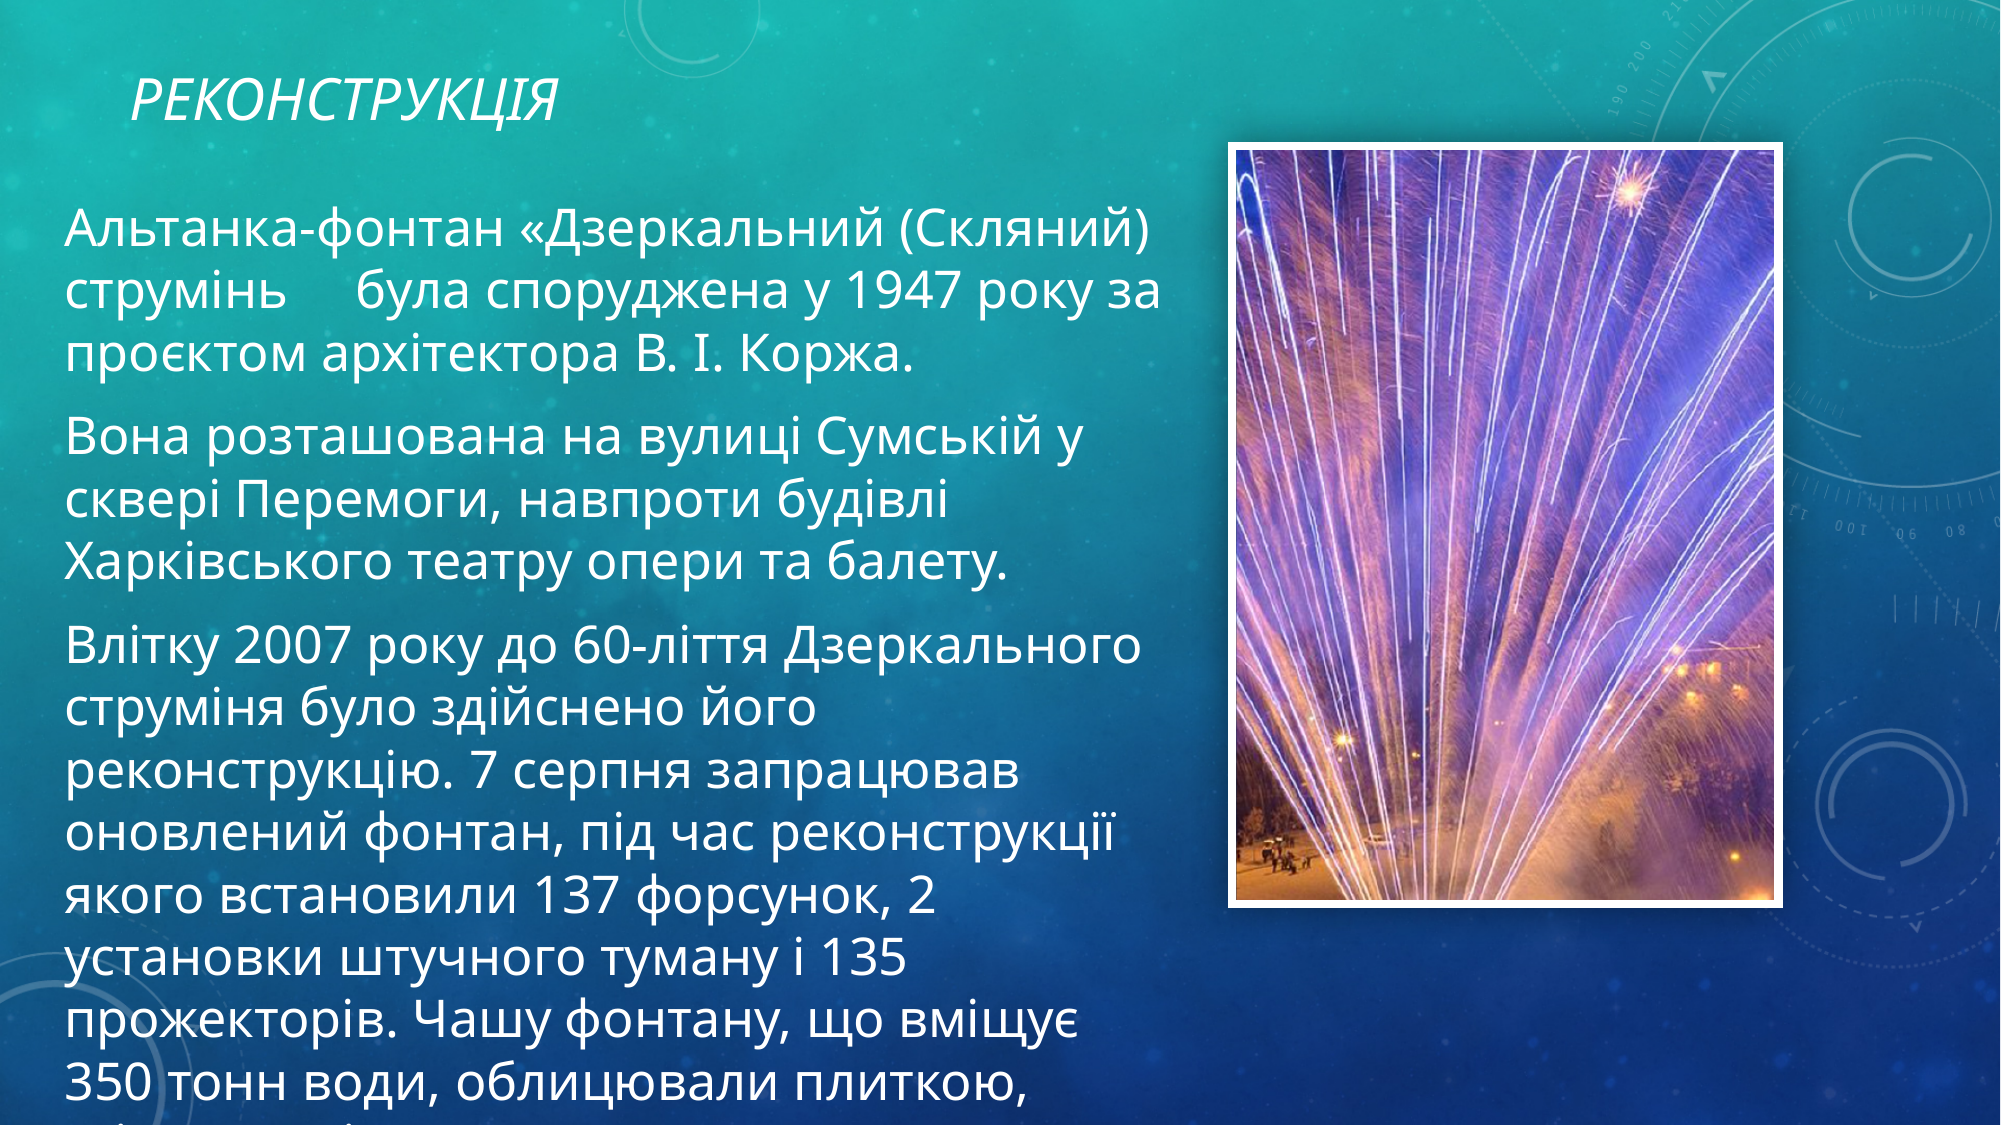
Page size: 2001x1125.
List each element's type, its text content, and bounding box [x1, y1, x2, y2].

picture [0, 0, 2001, 1125]
title Реконструкція [114, 50, 1126, 140]
list Альтанка-фонтан «Дзеркальний (Скляний) струмінь була споруджена у 1947 року за проєктом архітектора В. І. Коржа. Вона розташована на вулиці Сумській у сквері Перемоги, навпроти будівлі Харківського театру опери та балету. Влітку 2007 року до 60-ліття Дзеркального струміня було здійснено його реконструкцію. 7 серпня запрацював оновлений фонтан, під час реконструкції якого встановили 137 форсунок, 2 установки штучного туману і 135 прожекторів. Чашу фонтану, що вміщує 350 тонн води, облицювали плиткою, стінки чаші — мармуром [49, 186, 1196, 964]
